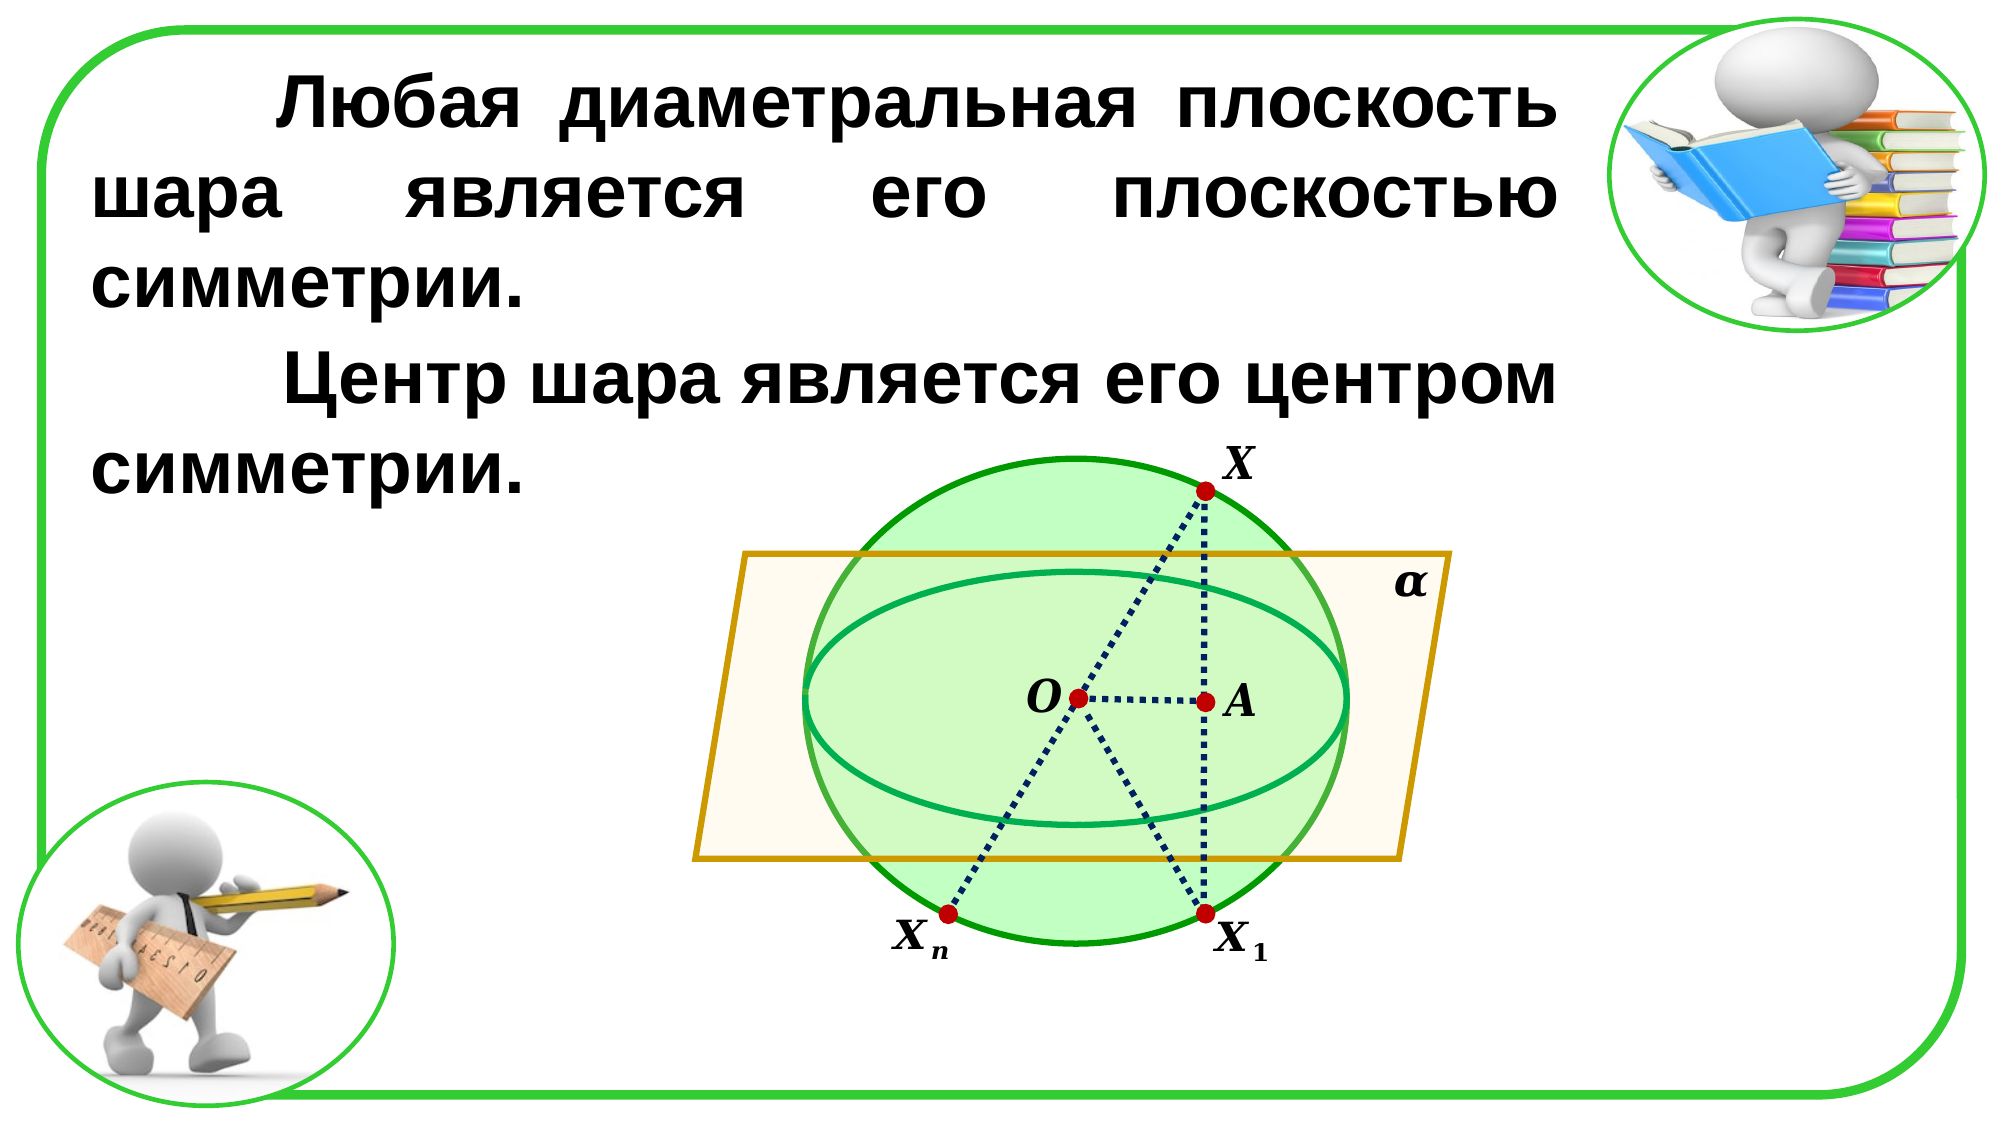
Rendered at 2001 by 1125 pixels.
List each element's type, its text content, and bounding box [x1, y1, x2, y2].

text_box [1205, 552, 1451, 860]
picture [1609, 18, 1985, 331]
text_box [1087, 714, 1202, 912]
picture [18, 782, 394, 1106]
text_box [804, 585, 948, 689]
text_box [956, 912, 1197, 945]
text_box [804, 694, 948, 811]
text_box [1205, 517, 1291, 552]
text_box [1205, 692, 1216, 713]
text_box Любая диаметральная плоскость шара является его плоскостью симметрии. [75, 45, 1575, 321]
text_box Центр шара является его центром симметрии. [75, 321, 1575, 517]
text_box [861, 517, 948, 552]
text_box [694, 552, 948, 860]
text_box [1205, 586, 1348, 811]
text_box [1195, 903, 1216, 924]
text_box [938, 904, 959, 925]
text_box [40, 29, 1962, 1096]
text_box [869, 860, 948, 912]
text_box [948, 491, 1203, 912]
text_box [1205, 860, 1282, 911]
